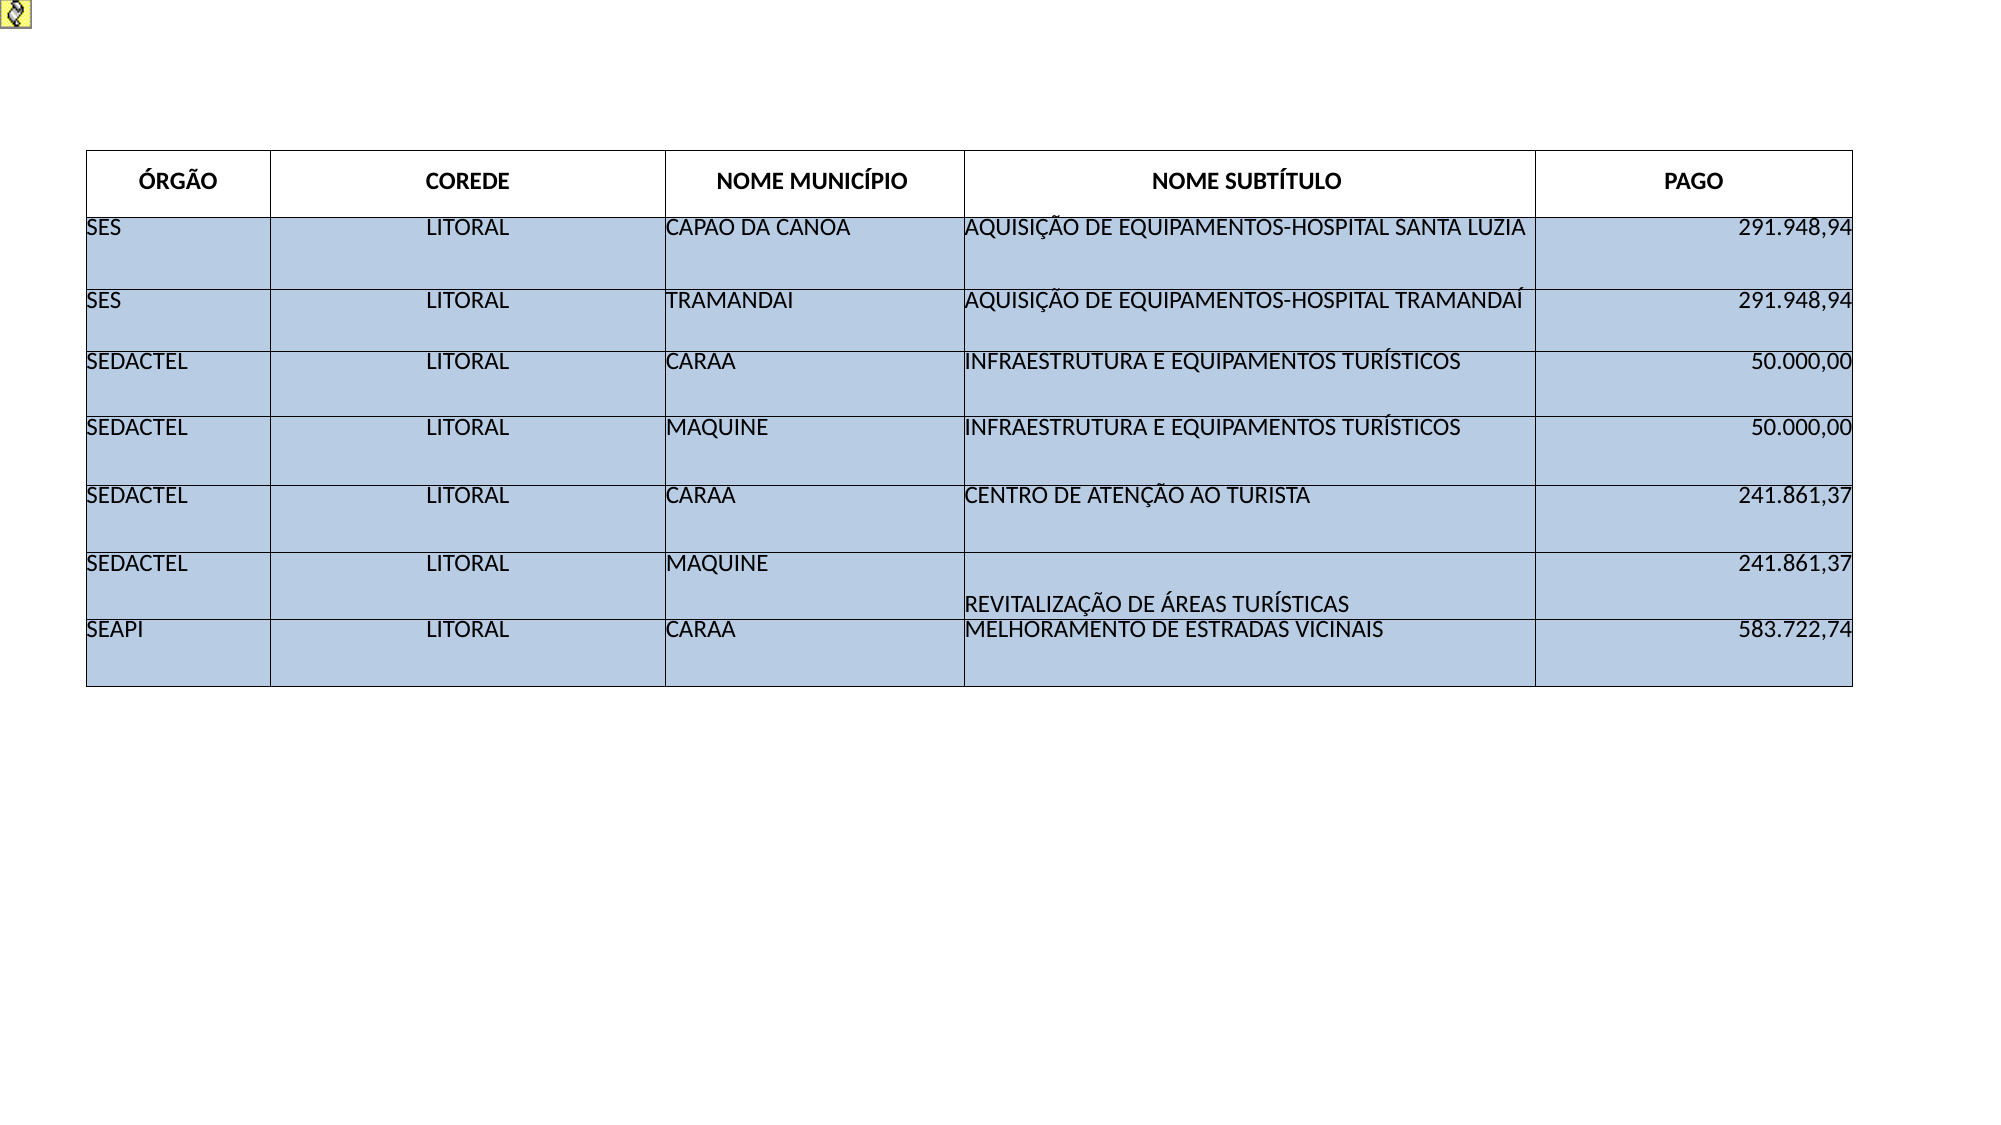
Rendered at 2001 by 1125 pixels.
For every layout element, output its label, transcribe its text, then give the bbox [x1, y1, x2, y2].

picture [0, 0, 32, 29]
table_header PAGO [1536, 151, 1852, 217]
table_cell CAPAO DA CANOA [666, 218, 964, 289]
table_cell 241.861,37 [1536, 486, 1852, 552]
table_cell 241.861,37 [1536, 553, 1852, 619]
table_cell MELHORAMENTO DE ESTRADAS VICINAIS [965, 620, 1535, 686]
table_cell 583.722,74 [1536, 620, 1852, 686]
table_cell SEDACTEL [87, 553, 270, 619]
table_header COREDE [271, 151, 665, 217]
table_cell AQUISIÇÃO DE EQUIPAMENTOS-HOSPITAL SANTA LUZIA [965, 218, 1535, 289]
table_header NOME SUBTÍTULO [965, 151, 1535, 217]
table_cell 50.000,00 [1536, 352, 1852, 416]
table_cell MAQUINE [666, 417, 964, 485]
table_header NOME MUNICÍPIO [666, 151, 964, 217]
table_cell SES [87, 290, 270, 351]
table_cell LITORAL [271, 620, 665, 686]
table_cell TRAMANDAI [666, 290, 964, 351]
table_cell CARAA [666, 620, 964, 686]
table_cell SEDACTEL [87, 417, 270, 485]
table_cell MAQUINE [666, 553, 964, 619]
table_cell 291.948,94 [1536, 218, 1852, 289]
table_cell LITORAL [271, 486, 665, 552]
table_cell LITORAL [271, 218, 665, 289]
table_cell CARAA [666, 352, 964, 416]
table_cell SEDACTEL [87, 486, 270, 552]
table_cell LITORAL [271, 553, 665, 619]
table_cell LITORAL [271, 352, 665, 416]
table_cell REVITALIZAÇÃO DE ÁREAS TURÍSTICAS [965, 553, 1535, 619]
table_cell SES [87, 218, 270, 289]
table_cell LITORAL [271, 417, 665, 485]
table_cell LITORAL [271, 290, 665, 351]
table_cell 291.948,94 [1536, 290, 1852, 351]
table_cell 50.000,00 [1536, 417, 1852, 485]
table_cell CARAA [666, 486, 964, 552]
table_cell CENTRO DE ATENÇÃO AO TURISTA [965, 486, 1535, 552]
table_header ÓRGÃO [87, 151, 270, 217]
table_cell INFRAESTRUTURA E EQUIPAMENTOS TURÍSTICOS [965, 352, 1535, 416]
table_cell AQUISIÇÃO DE EQUIPAMENTOS-HOSPITAL TRAMANDAÍ [965, 290, 1535, 351]
table_cell INFRAESTRUTURA E EQUIPAMENTOS TURÍSTICOS [965, 417, 1535, 485]
table_cell SEDACTEL [87, 352, 270, 416]
table_cell SEAPI [87, 620, 270, 686]
